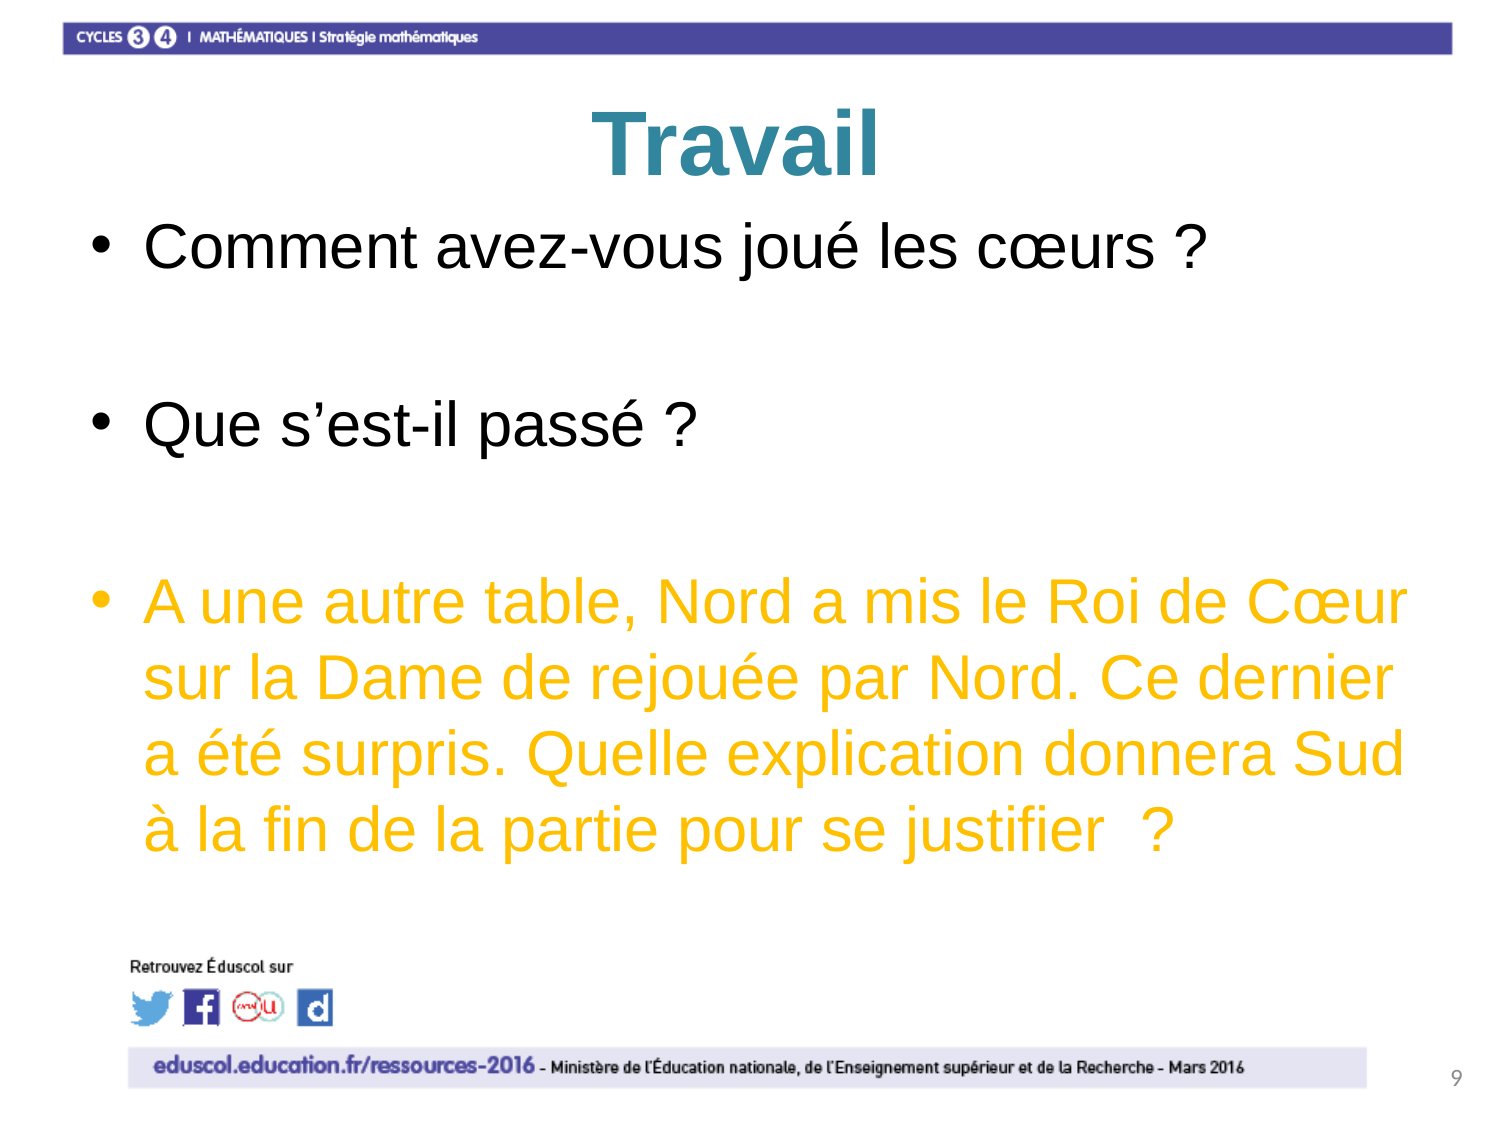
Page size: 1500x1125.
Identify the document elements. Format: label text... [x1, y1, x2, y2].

title Travail [75, 83, 1425, 198]
picture [64, 940, 1436, 1105]
slide_number 9 [1440, 1046, 1478, 1107]
list Comment avez-vous joué les cœurs ? Que s’est-il passé ? A une autre table, Nord a mis le Roi de Cœur sur la Dame de rejouée par Nord. Ce dernier a été surpris. Quelle explication donnera Sud à la fin de la partie pour se justifier ? [75, 198, 1425, 938]
picture [29, 0, 1489, 76]
